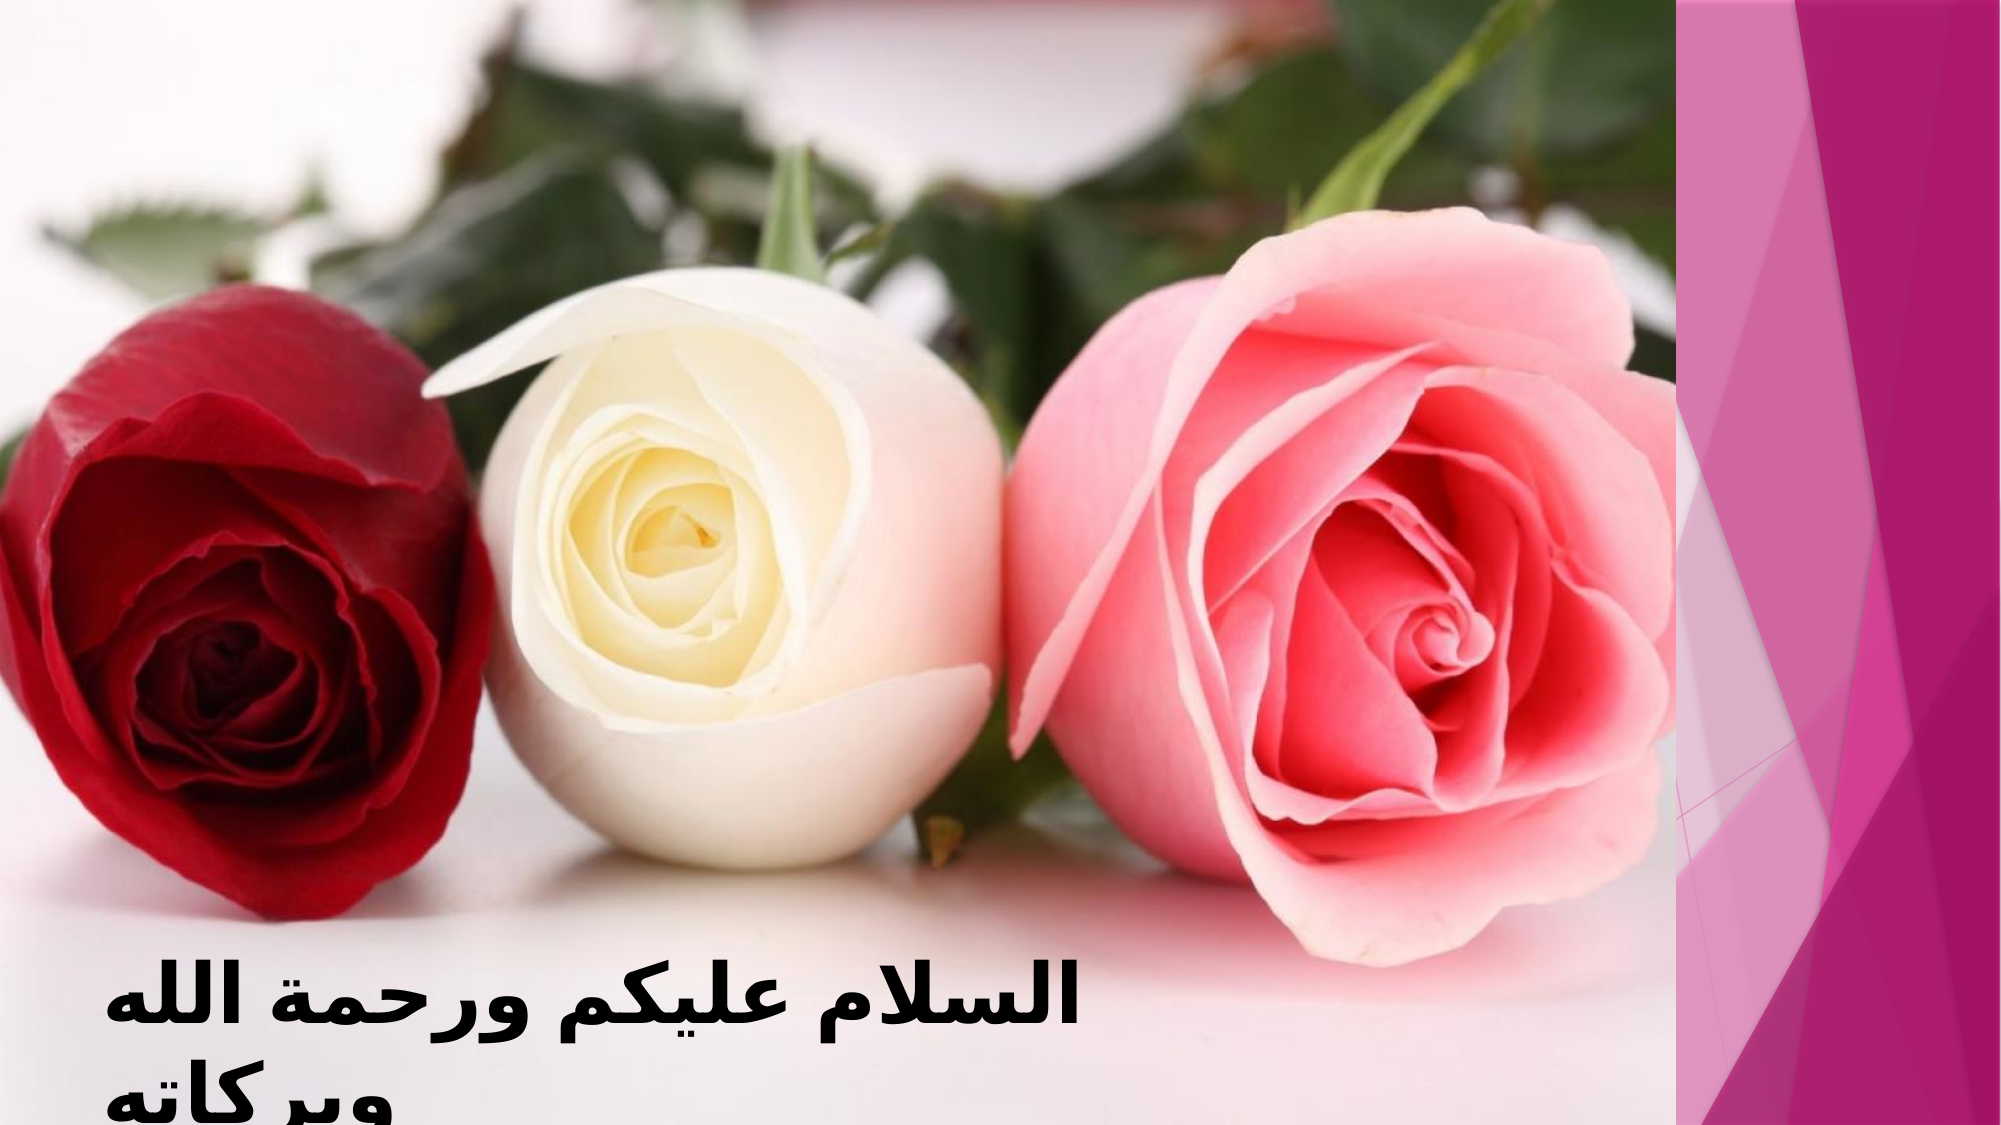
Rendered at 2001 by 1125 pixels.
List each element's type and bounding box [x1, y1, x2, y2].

picture [0, 0, 1676, 1125]
